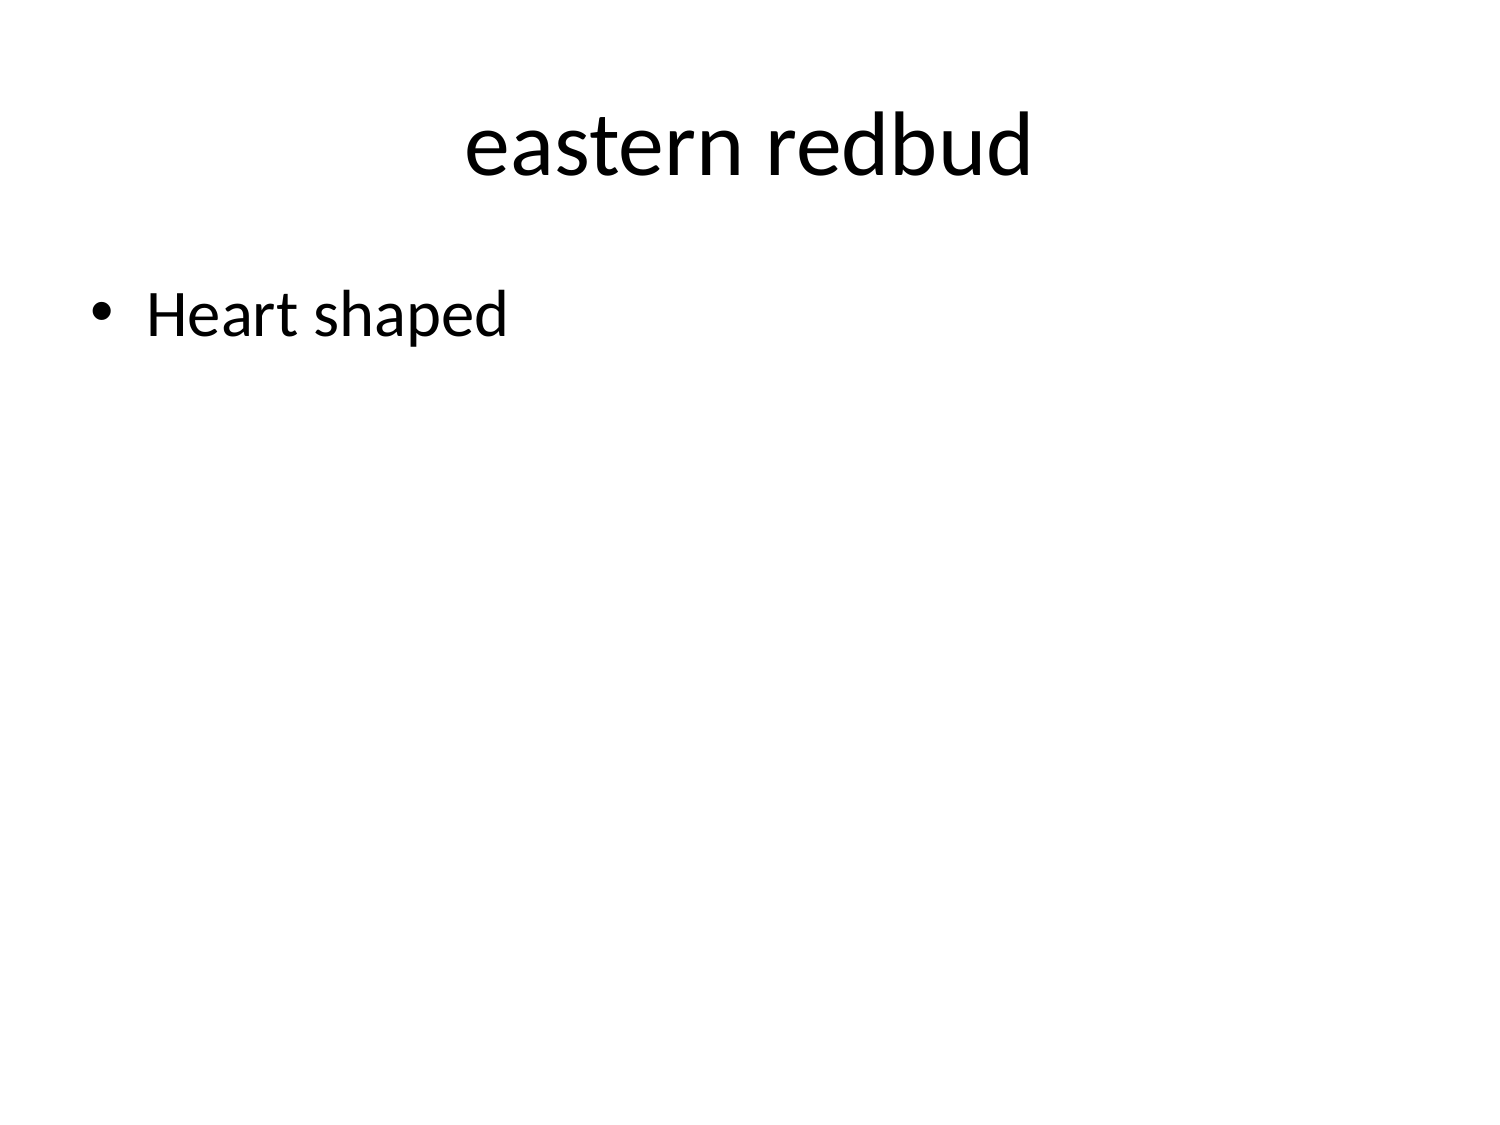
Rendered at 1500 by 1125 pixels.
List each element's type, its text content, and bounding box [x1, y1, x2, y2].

list Heart shaped [75, 262, 1425, 1005]
title eastern redbud [75, 45, 1425, 233]
